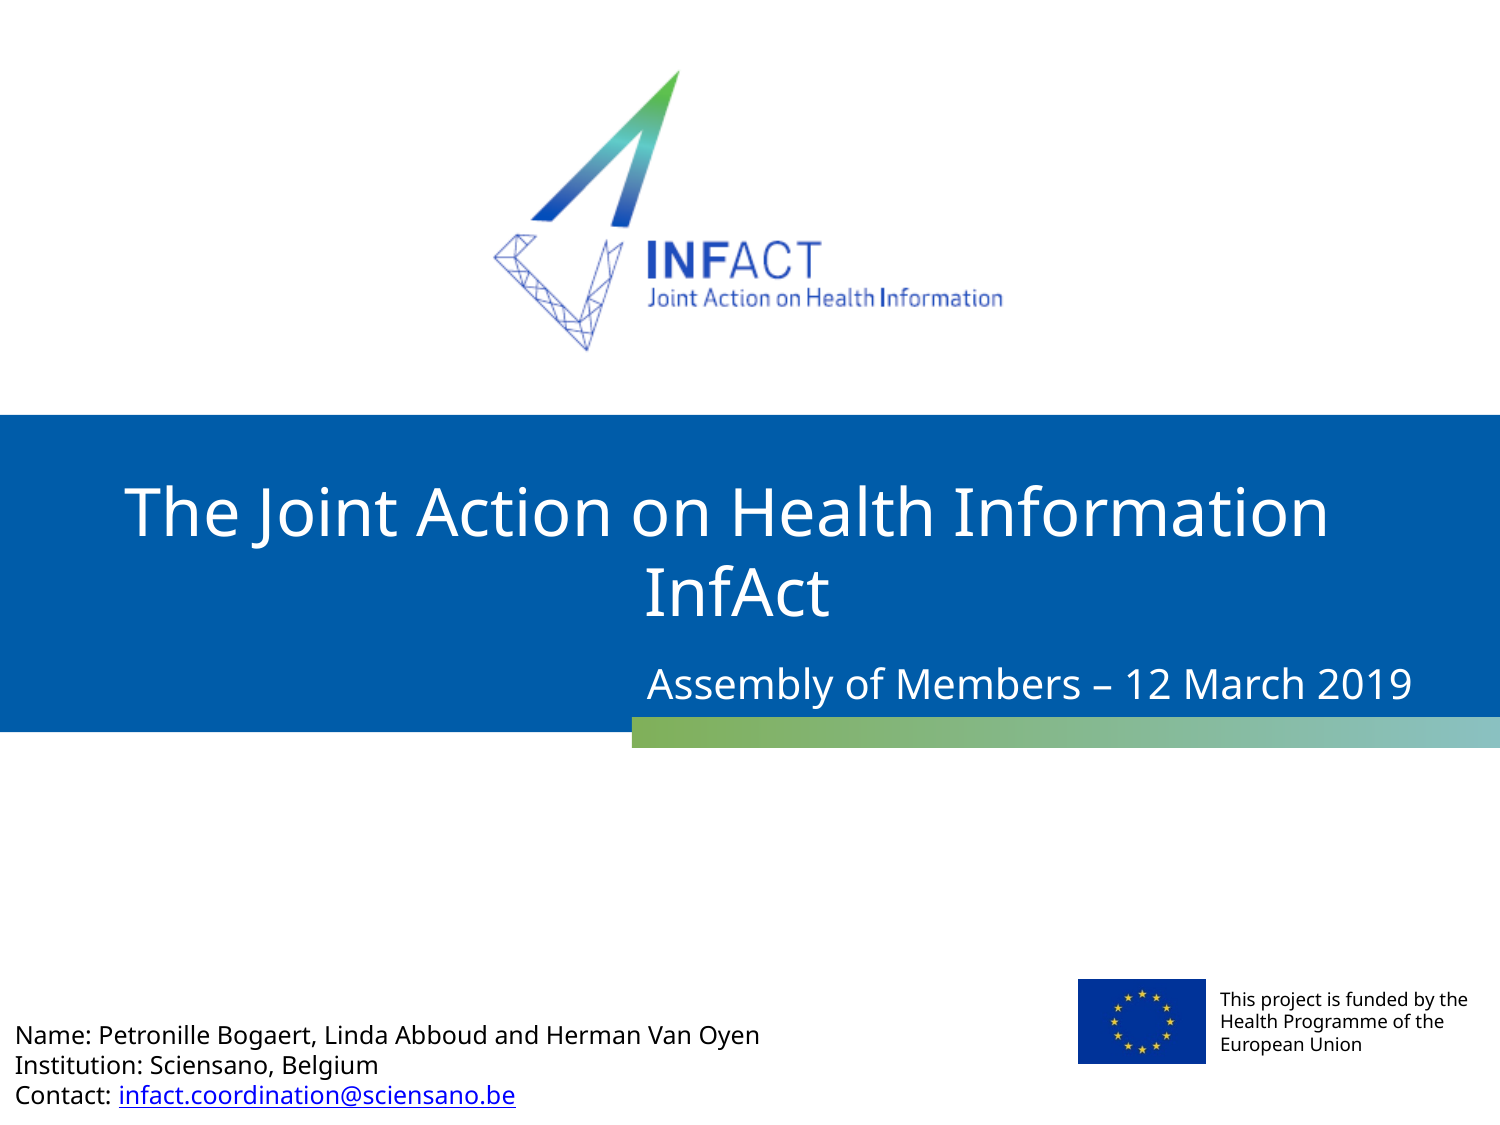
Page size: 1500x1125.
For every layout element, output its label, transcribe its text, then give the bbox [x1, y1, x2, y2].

picture [1078, 979, 1206, 1064]
title The Joint Action on Health Information InfAct [0, 450, 1475, 650]
picture [481, 62, 1019, 362]
text_box Name: Petronille Bogaert, Linda Abboud and Herman Van Oyen Institution: Sciensano, Belgium Contact: infact.coordination@sciensano.be [0, 1012, 863, 1122]
subtitle Assembly of Members – 12 March 2019 [631, 650, 1459, 718]
